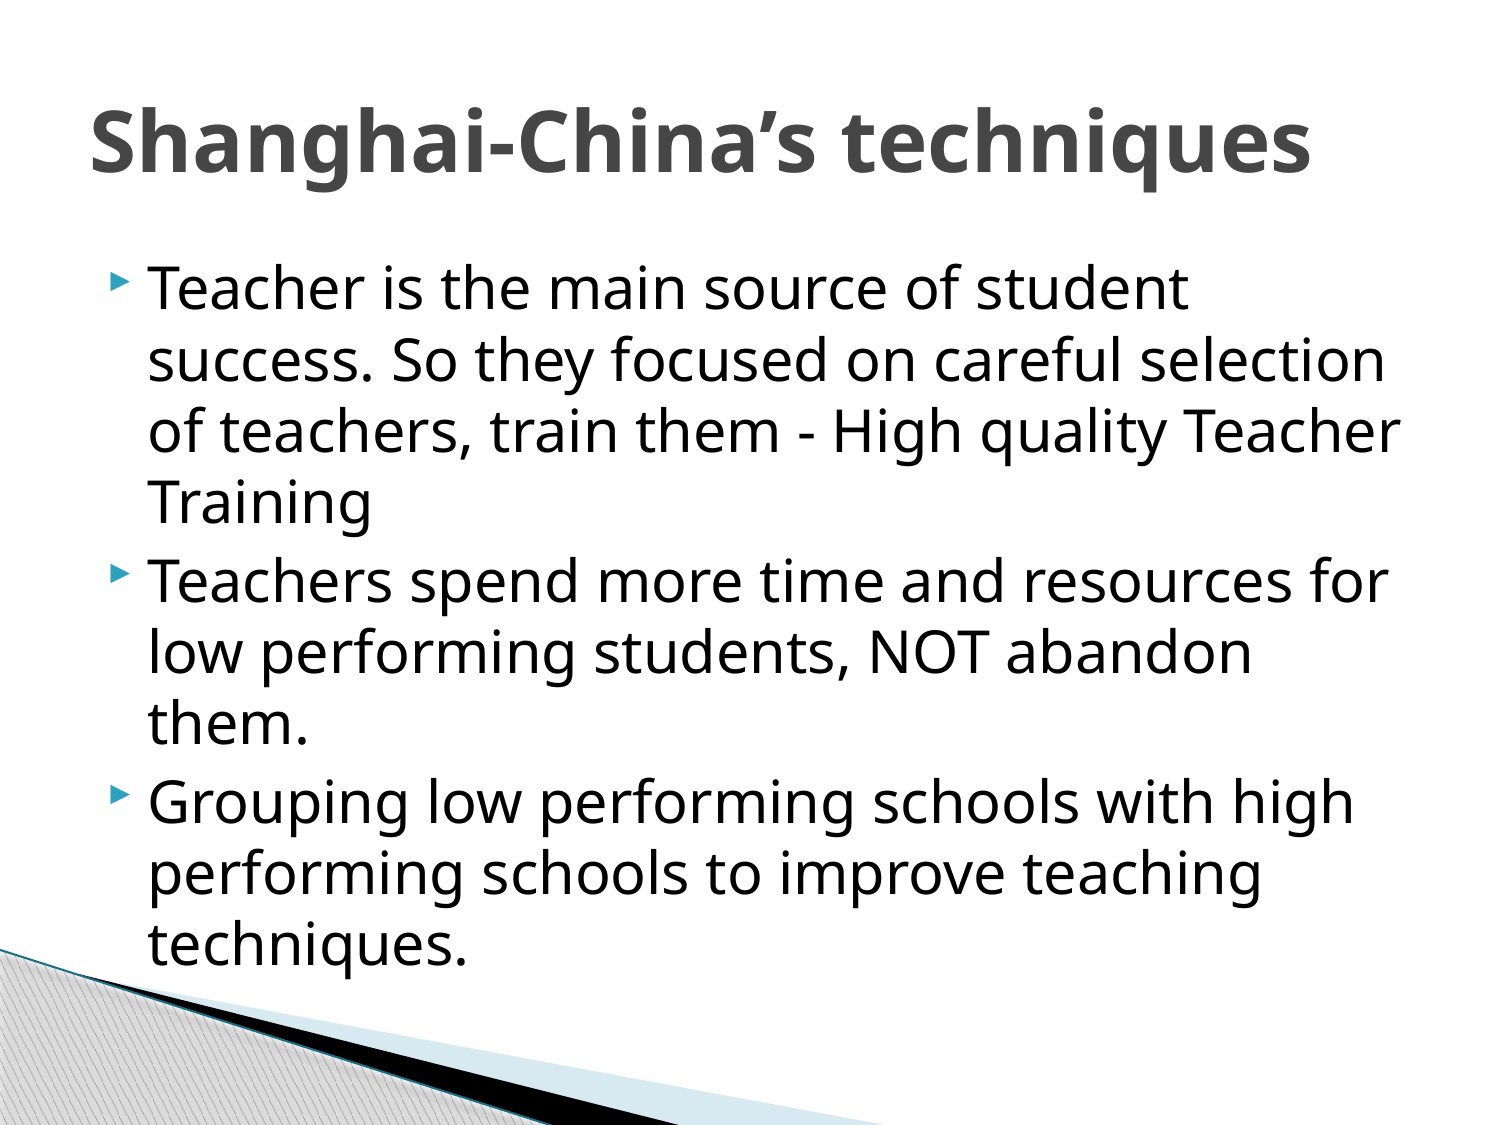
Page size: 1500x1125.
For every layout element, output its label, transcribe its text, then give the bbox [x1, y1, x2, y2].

list Teacher is the main source of student success. So they focused on careful selection of teachers, train them - High quality Teacher Training Teachers spend more time and resources for low performing students, NOT abandon them. Grouping low performing schools with high performing schools to improve teaching techniques. [75, 243, 1425, 986]
title Shanghai-China’s techniques [75, 45, 1425, 233]
